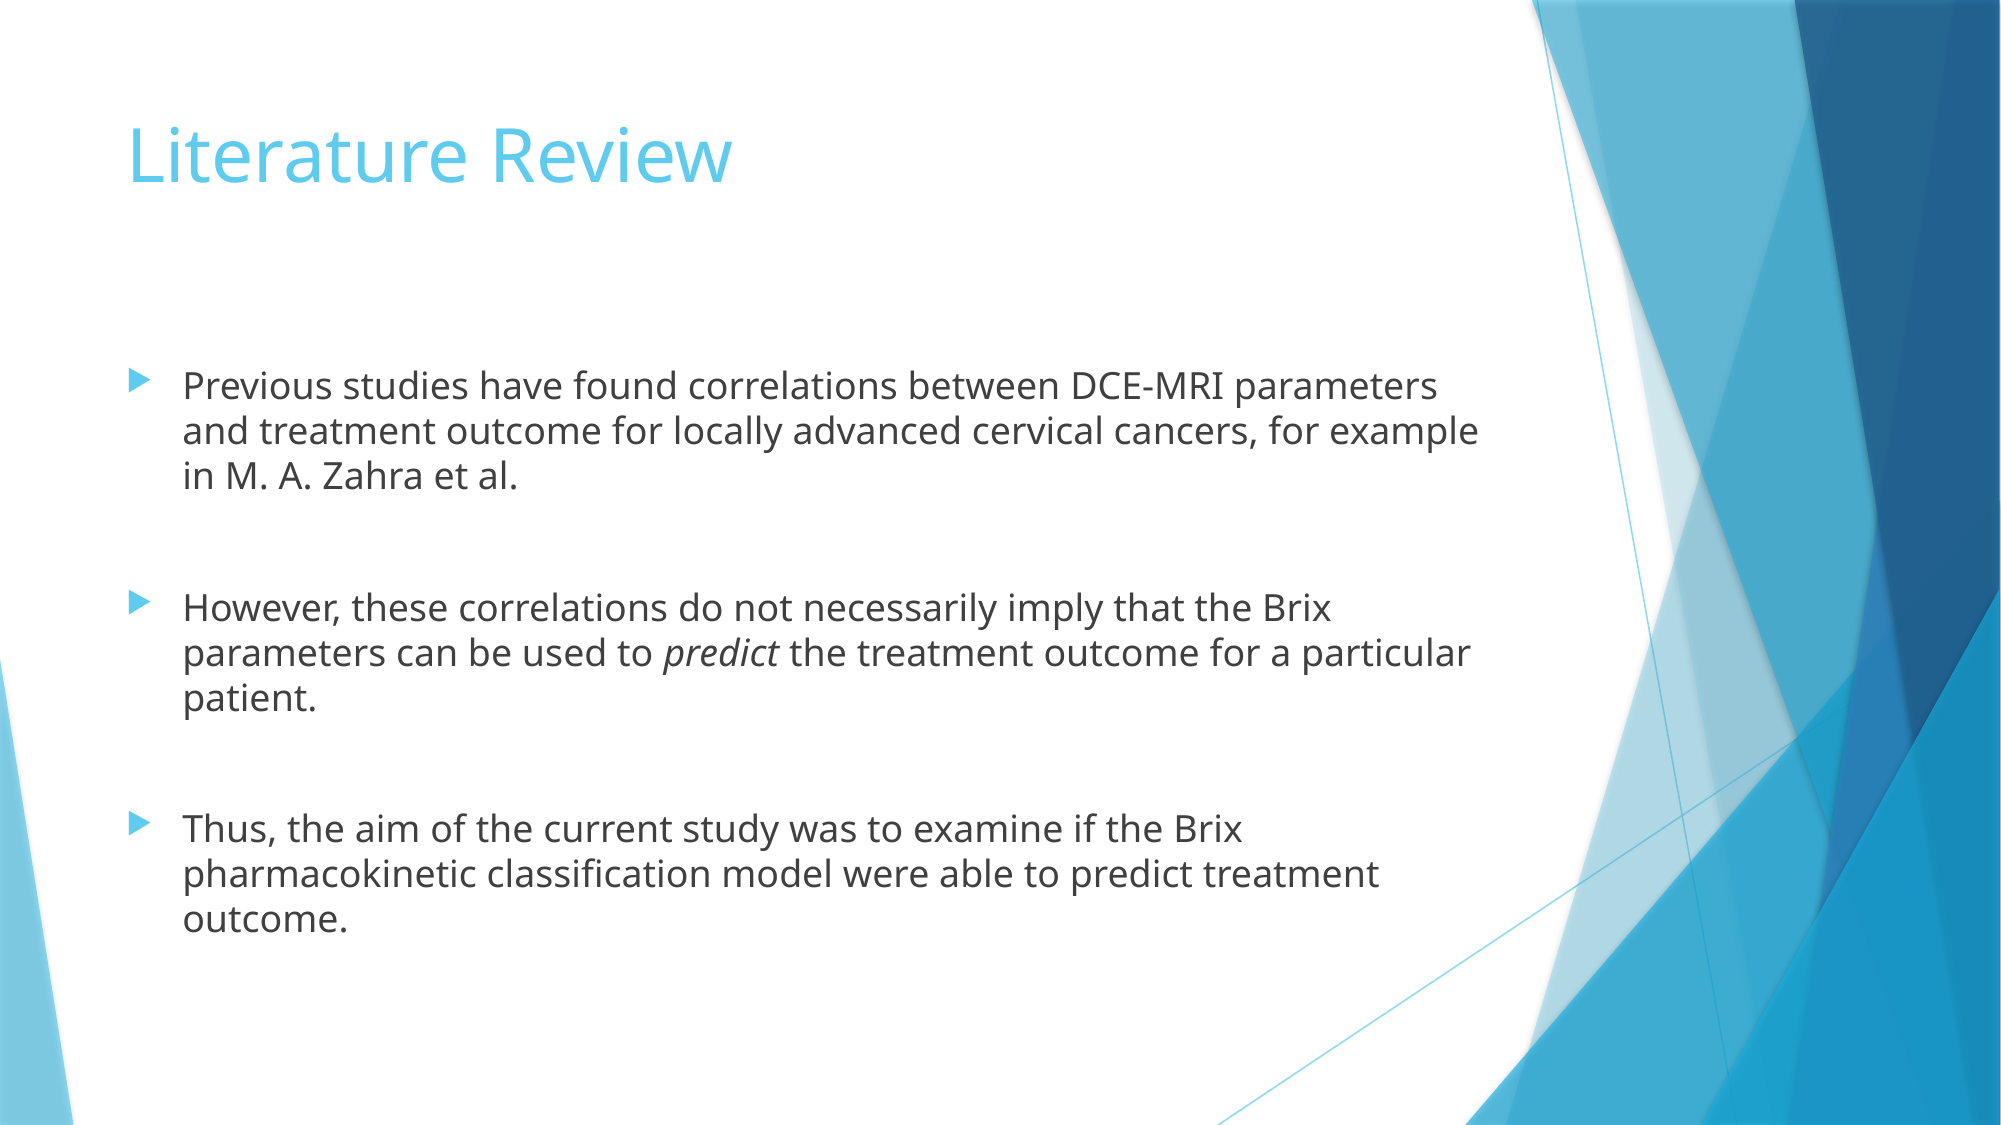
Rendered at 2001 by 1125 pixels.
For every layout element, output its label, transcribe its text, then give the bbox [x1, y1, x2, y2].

list Previous studies have found correlations between DCE-MRI parameters and treatment outcome for locally advanced cervical cancers, for example in M. A. Zahra et al. However, these correlations do not necessarily imply that the Brix parameters can be used to predict the treatment outcome for a particular patient. Thus, the aim of the current study was to examine if the Brix pharmacokinetic classification model were able to predict treatment outcome. [111, 354, 1522, 992]
title Literature Review [111, 99, 1522, 317]
